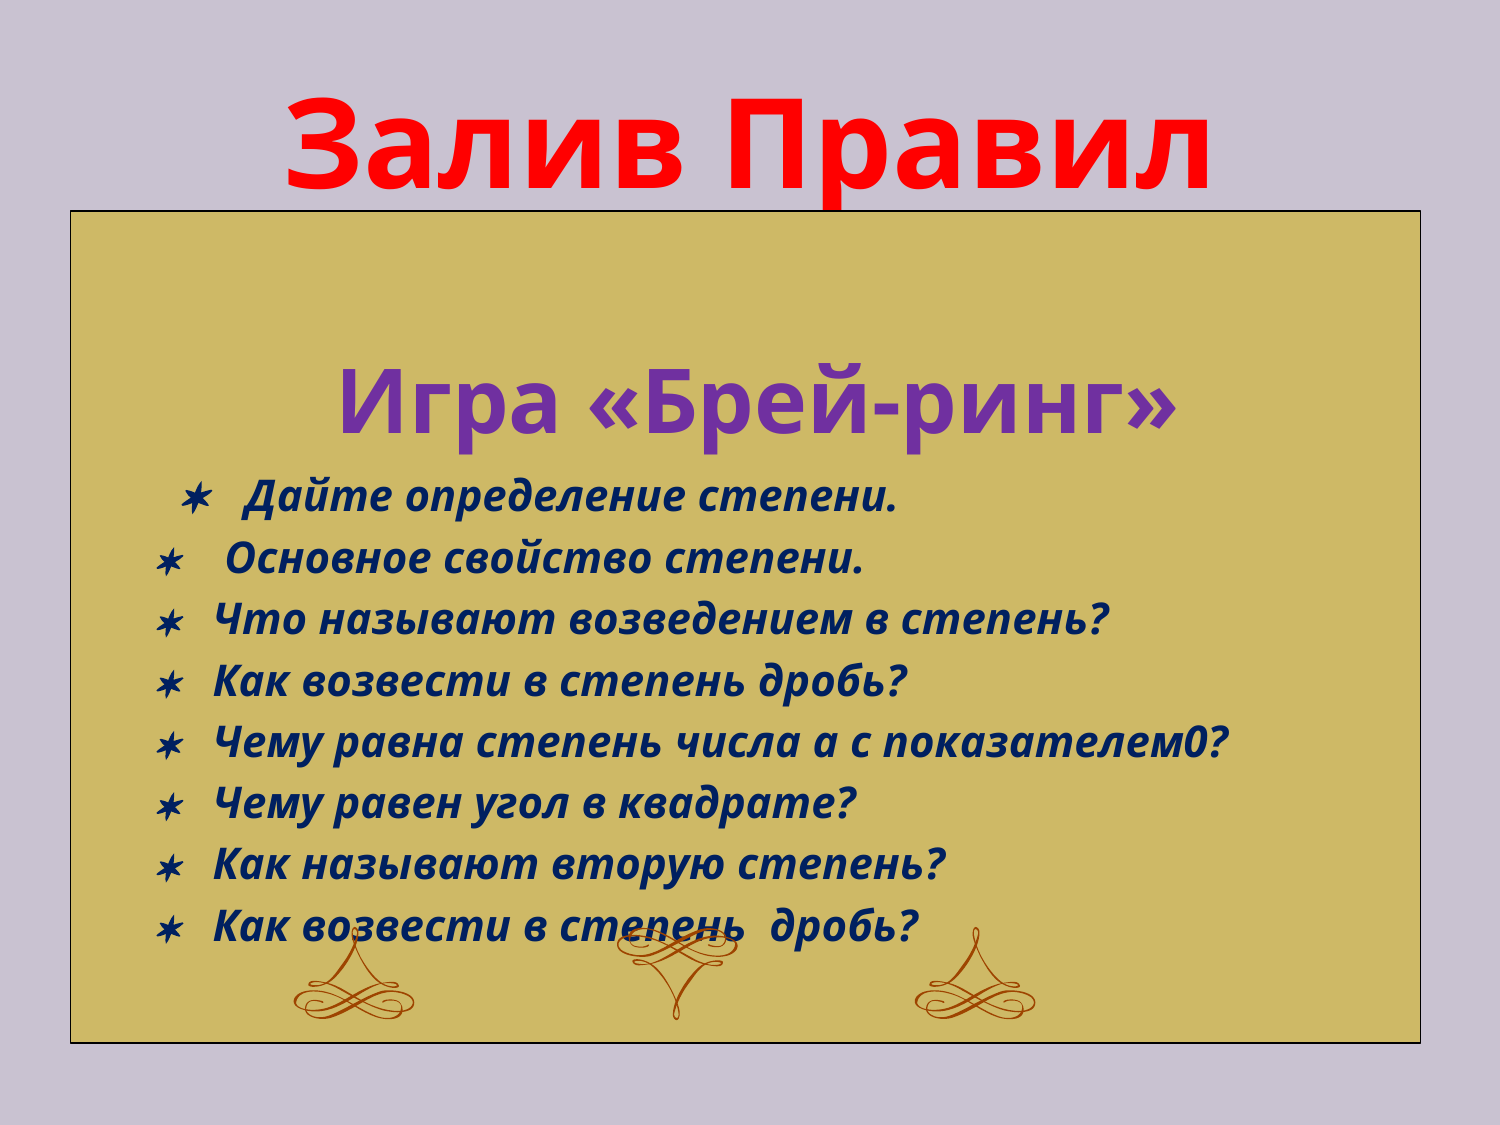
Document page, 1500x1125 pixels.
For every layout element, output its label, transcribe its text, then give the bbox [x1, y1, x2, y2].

picture [292, 925, 423, 1022]
picture [609, 925, 739, 1022]
list Игра «Брей-ринг»  Дайте определение степени.  Основное свойство степени.  Что называют возведением в степень?  Как возвести в степень дробь?  Чему равна степень числа а с показателем0?  Чему равен угол в квадрате?  Как называют вторую степень?  Как возвести в степень дробь? [70, 210, 1421, 1043]
picture [913, 925, 1044, 1022]
title Залив Правил [75, 45, 1425, 233]
